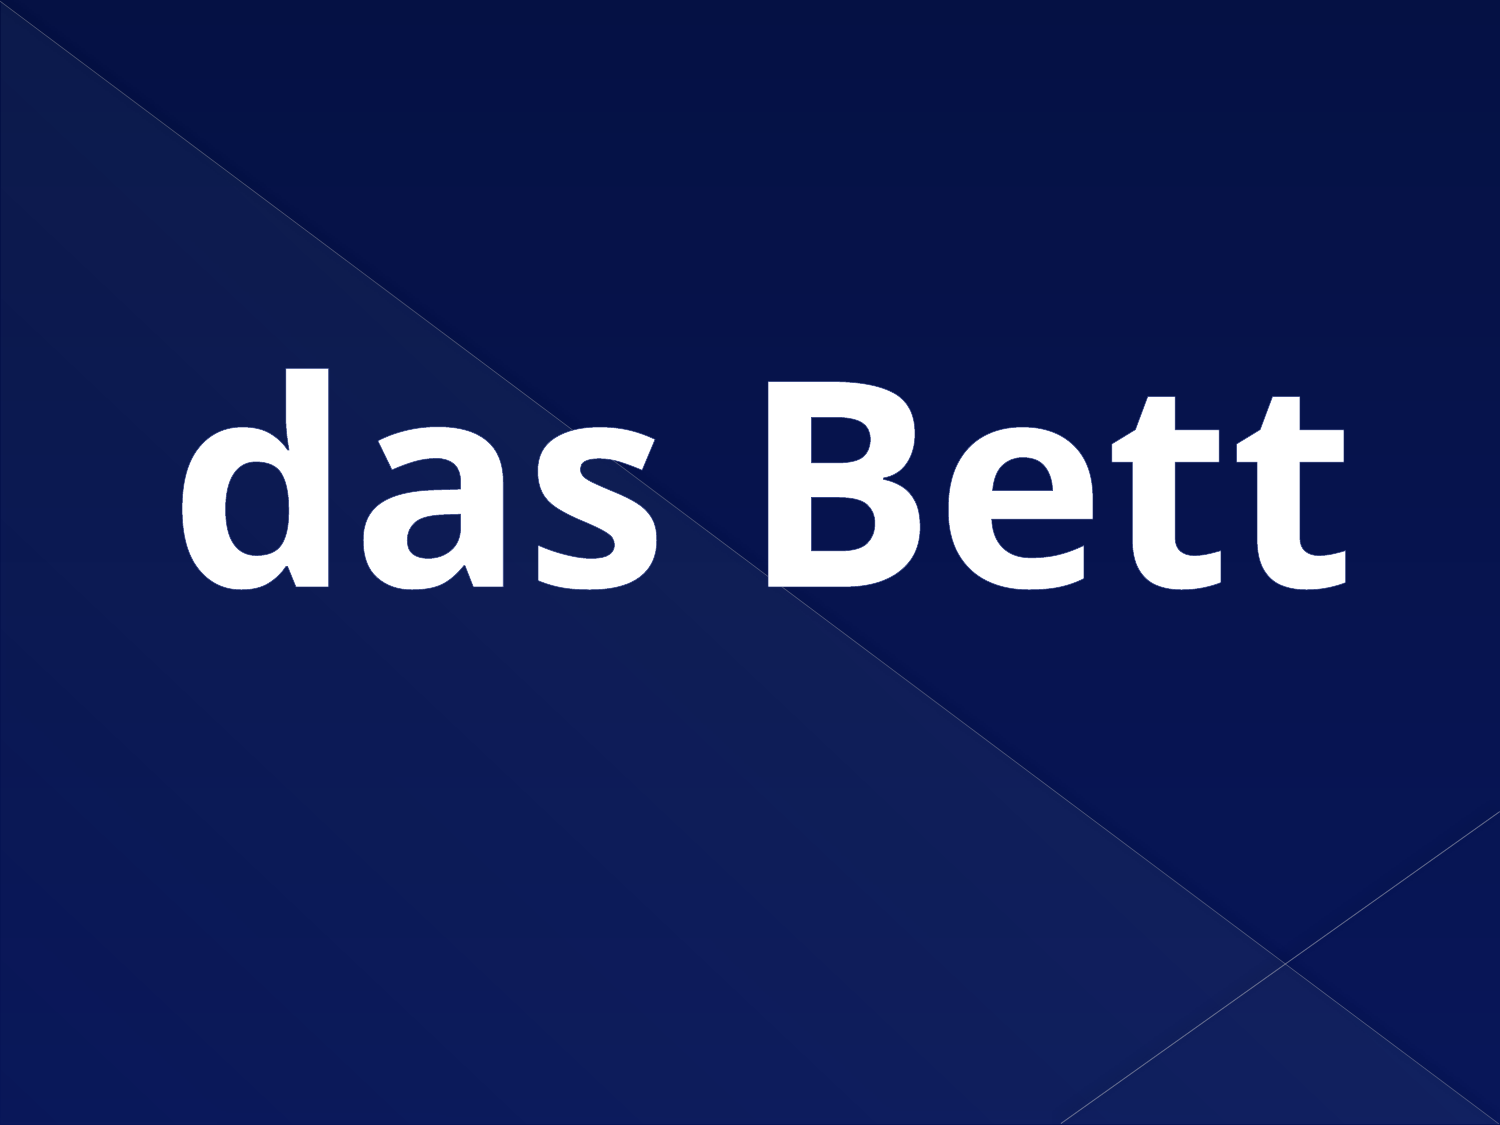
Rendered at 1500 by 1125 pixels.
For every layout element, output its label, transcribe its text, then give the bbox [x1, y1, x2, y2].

title das Bett [75, 99, 1425, 844]
